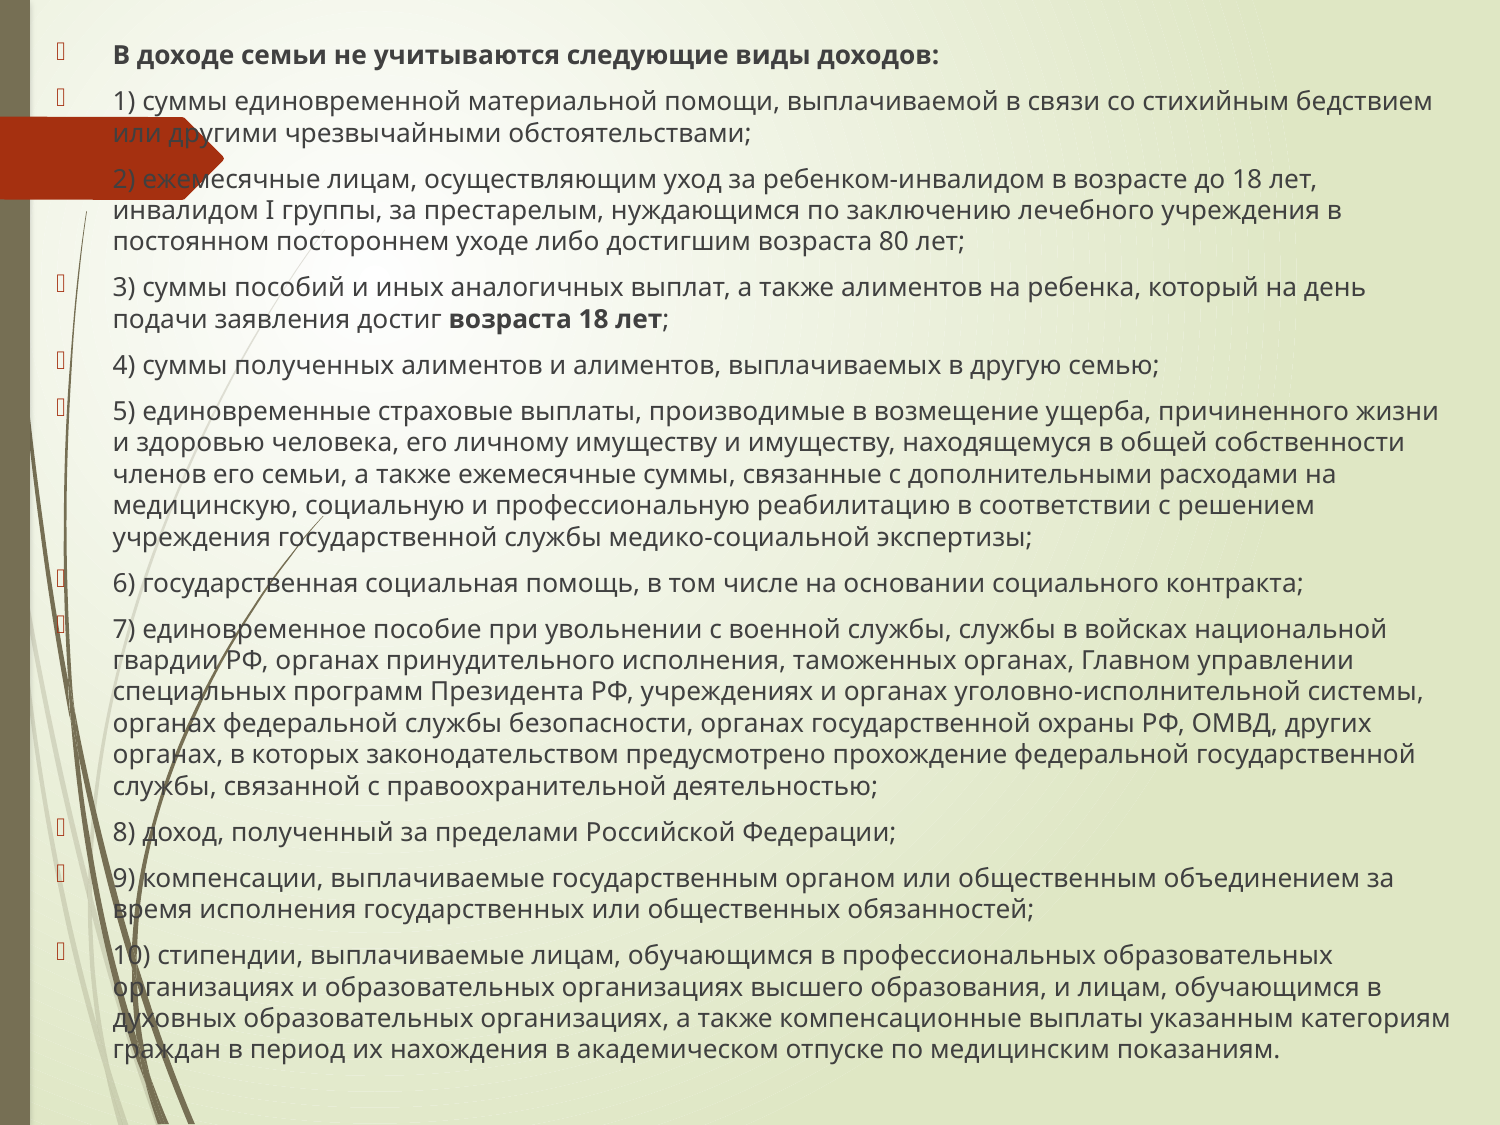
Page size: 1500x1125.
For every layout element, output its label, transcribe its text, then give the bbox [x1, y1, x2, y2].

list В доходе семьи не учитываются следующие виды доходов: 1) суммы единовременной материальной помощи, выплачиваемой в связи со стихийным бедствием или другими чрезвычайными обстоятельствами; 2) ежемесячные лицам, осуществляющим уход за ребенком-инвалидом в возрасте до 18 лет, инвалидом I группы, за престарелым, нуждающимся по заключению лечебного учреждения в постоянном постороннем уходе либо достигшим возраста 80 лет; 3) суммы пособий и иных аналогичных выплат, а также алиментов на ребенка, который на день подачи заявления достиг возраста 18 лет; 4) суммы полученных алиментов и алиментов, выплачиваемых в другую семью; 5) единовременные страховые выплаты, производимые в возмещение ущерба, причиненного жизни и здоровью человека, его личному имуществу и имуществу, находящемуся в общей собственности членов его семьи, а также ежемесячные суммы, связанные с дополнительными расходами на медицинскую, социальную и профессиональную реабилитацию в соответствии с решением учреждения государственной службы медико-социальной экспертизы; 6) государственная социальная помощь, в том числе на основании социального контракта; 7) единовременное пособие при увольнении с военной службы, службы в войсках национальной гвардии РФ, органах принудительного исполнения, таможенных органах, Главном управлении специальных программ Президента РФ, учреждениях и органах уголовно-исполнительной системы, органах федеральной службы безопасности, органах государственной охраны РФ, ОМВД, других органах, в которых законодательством предусмотрено прохождение федеральной государственной службы, связанной с правоохранительной деятельностью; 8) доход, полученный за пределами Российской Федерации; 9) компенсации, выплачиваемые государственным органом или общественным объединением за время исполнения государственных или общественных обязанностей; 10) стипендии, выплачиваемые лицам, обучающимся в профессиональных образовательных организациях и образовательных организациях высшего образования, и лицам, обучающимся в духовных образовательных организациях, а также компенсационные выплаты указанным категориям граждан в период их нахождения в академическом отпуске по медицинским показаниям. [41, 30, 1471, 1094]
